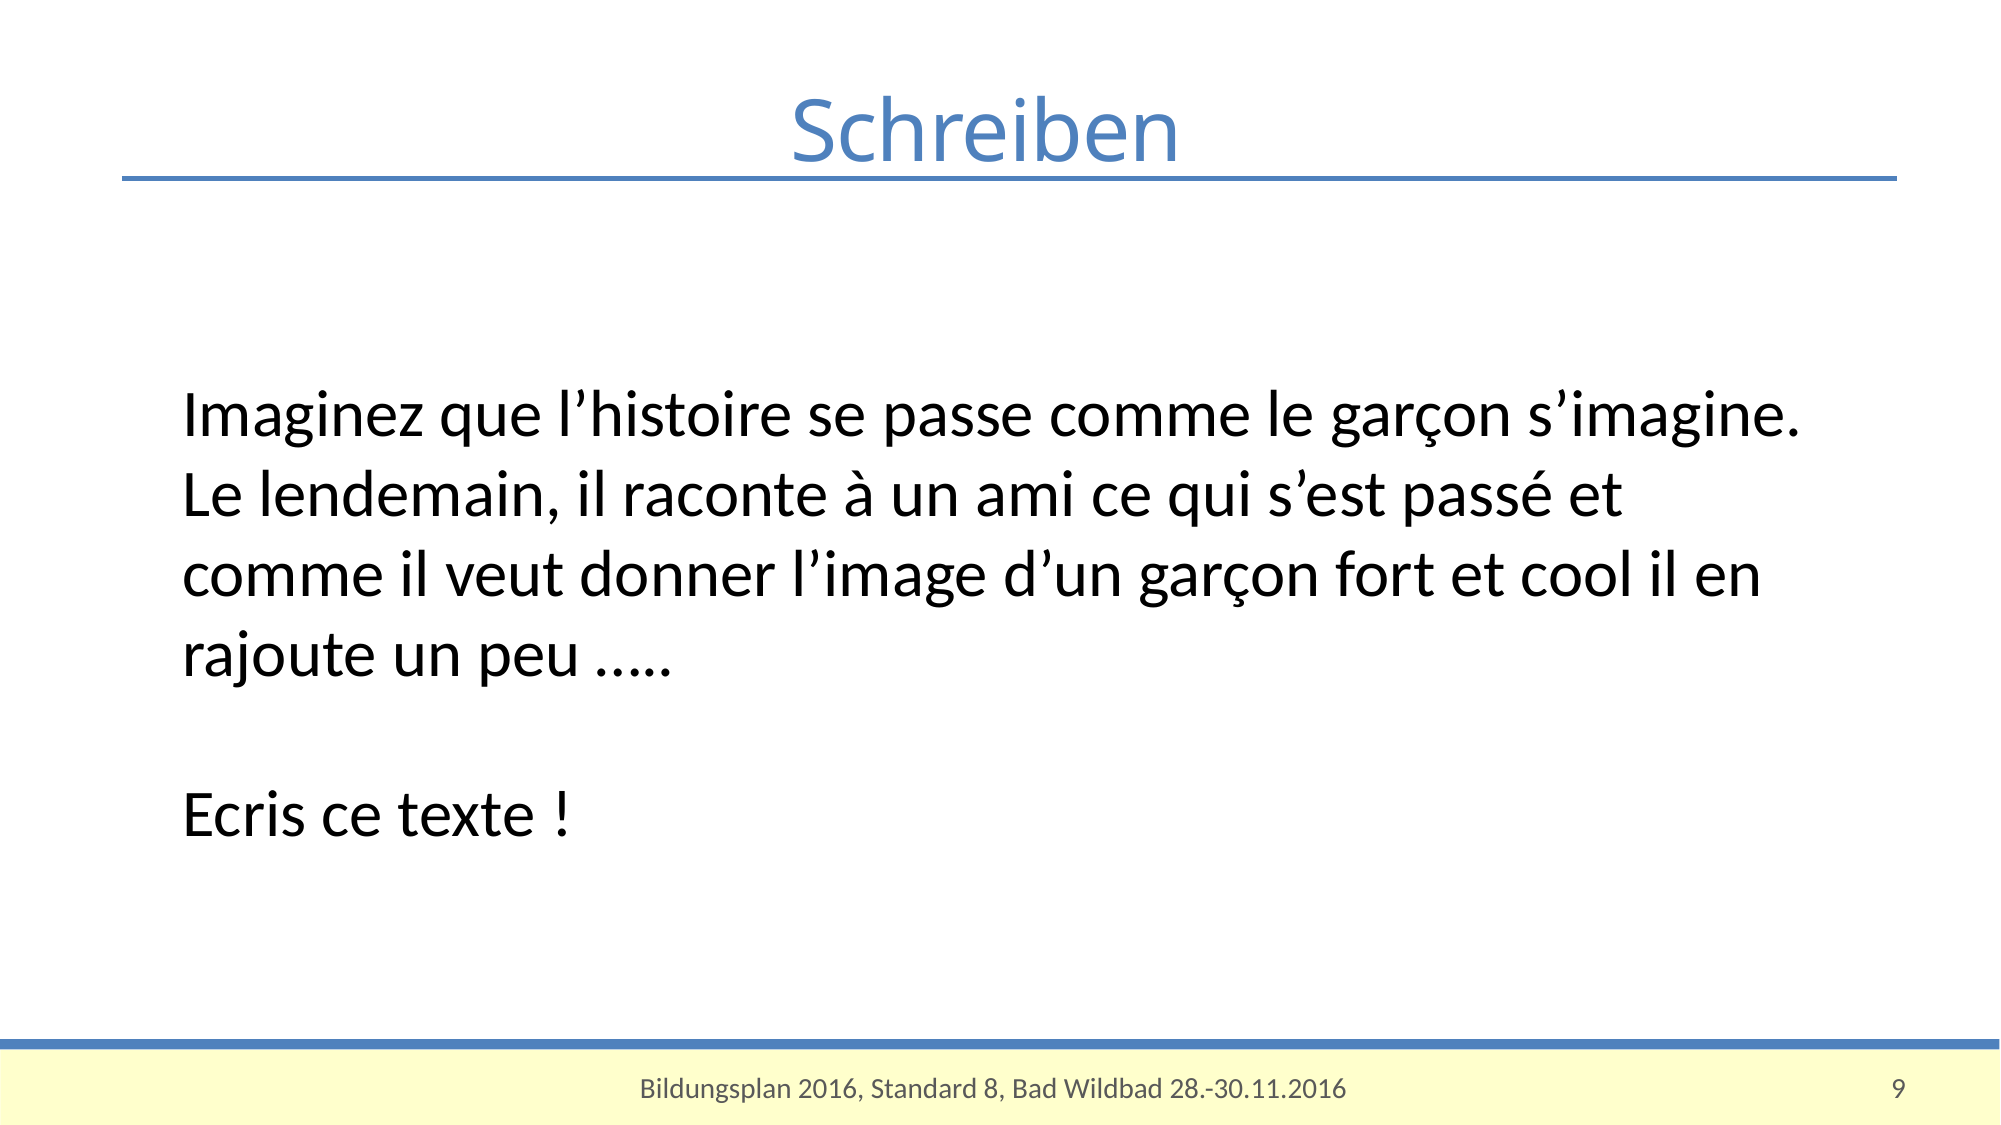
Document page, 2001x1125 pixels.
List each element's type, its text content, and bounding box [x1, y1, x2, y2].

title Schreiben [775, 60, 1203, 176]
text_box Imaginez que l’histoire se passe comme le garçon s’imagine. Le lendemain, il raconte à un ami ce qui s’est passé et comme il veut donner l’image d’un garçon fort et cool il en rajoute un peu ….. Ecris ce texte ! [167, 362, 1852, 857]
